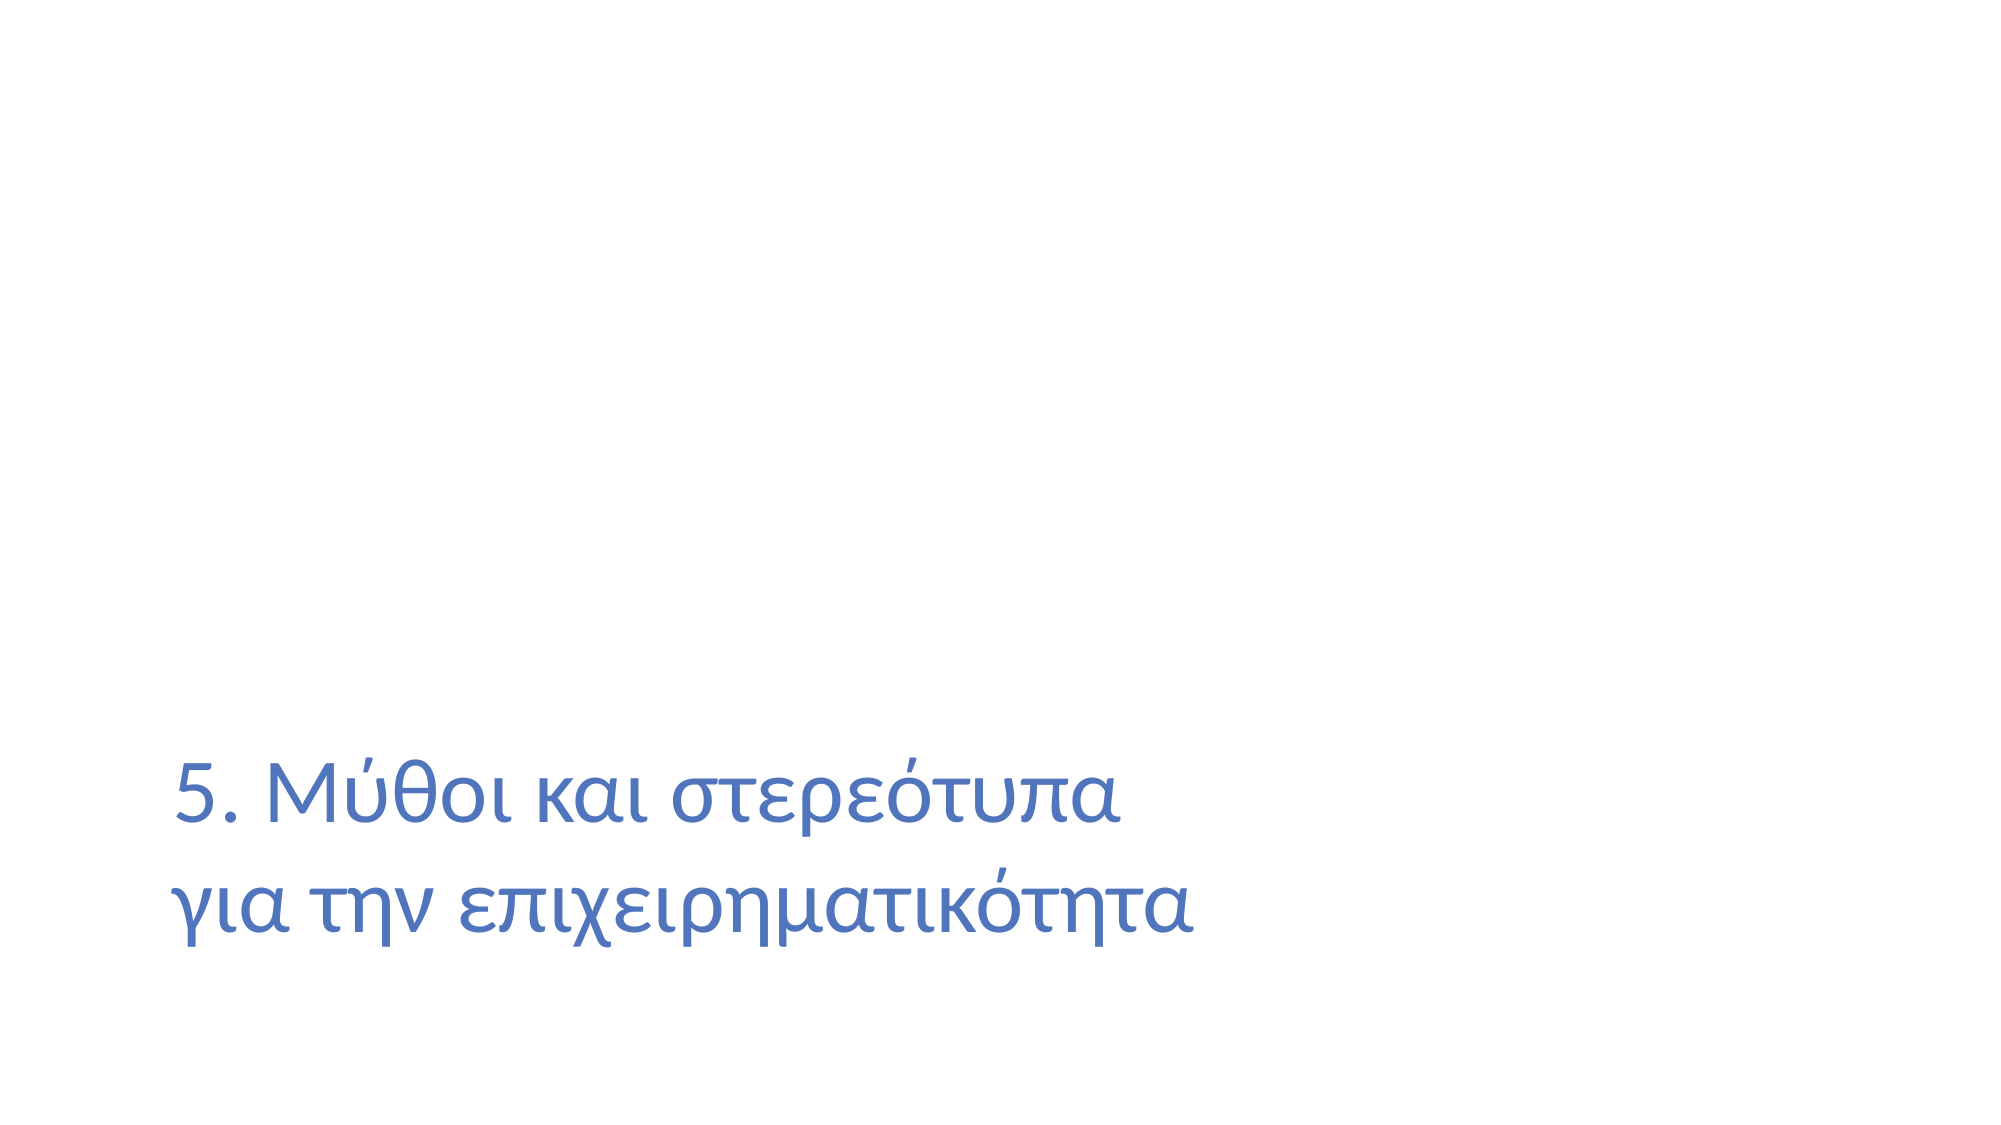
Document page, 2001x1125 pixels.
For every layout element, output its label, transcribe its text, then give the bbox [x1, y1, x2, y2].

title 5. Μύθοι και στερεότυπα για την επιχειρηματικότητα [157, 722, 1858, 947]
